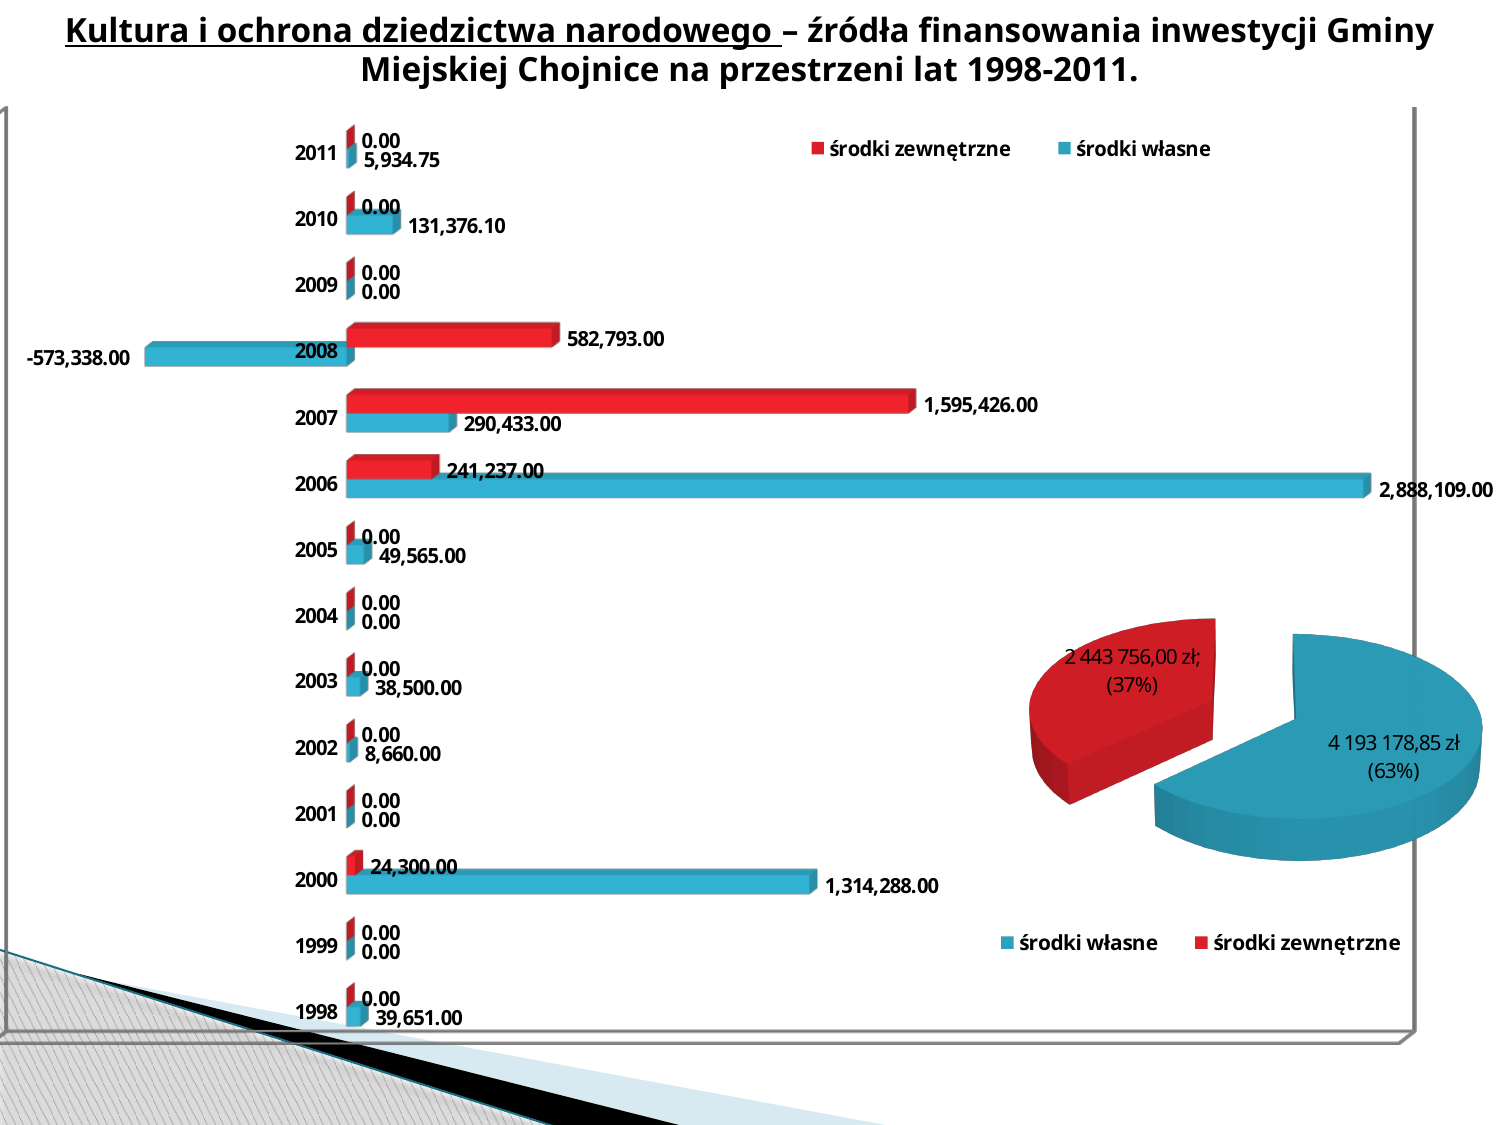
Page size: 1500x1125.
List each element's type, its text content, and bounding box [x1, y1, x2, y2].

table_cell [393, 1077, 542, 1125]
chart [0, 34, 1500, 1067]
title Kultura i ochrona dziedzictwa narodowego – źródła finansowania inwestycji Gminy Miejskiej Chojnice na przestrzeni lat 1998-2011. [0, 0, 1500, 34]
